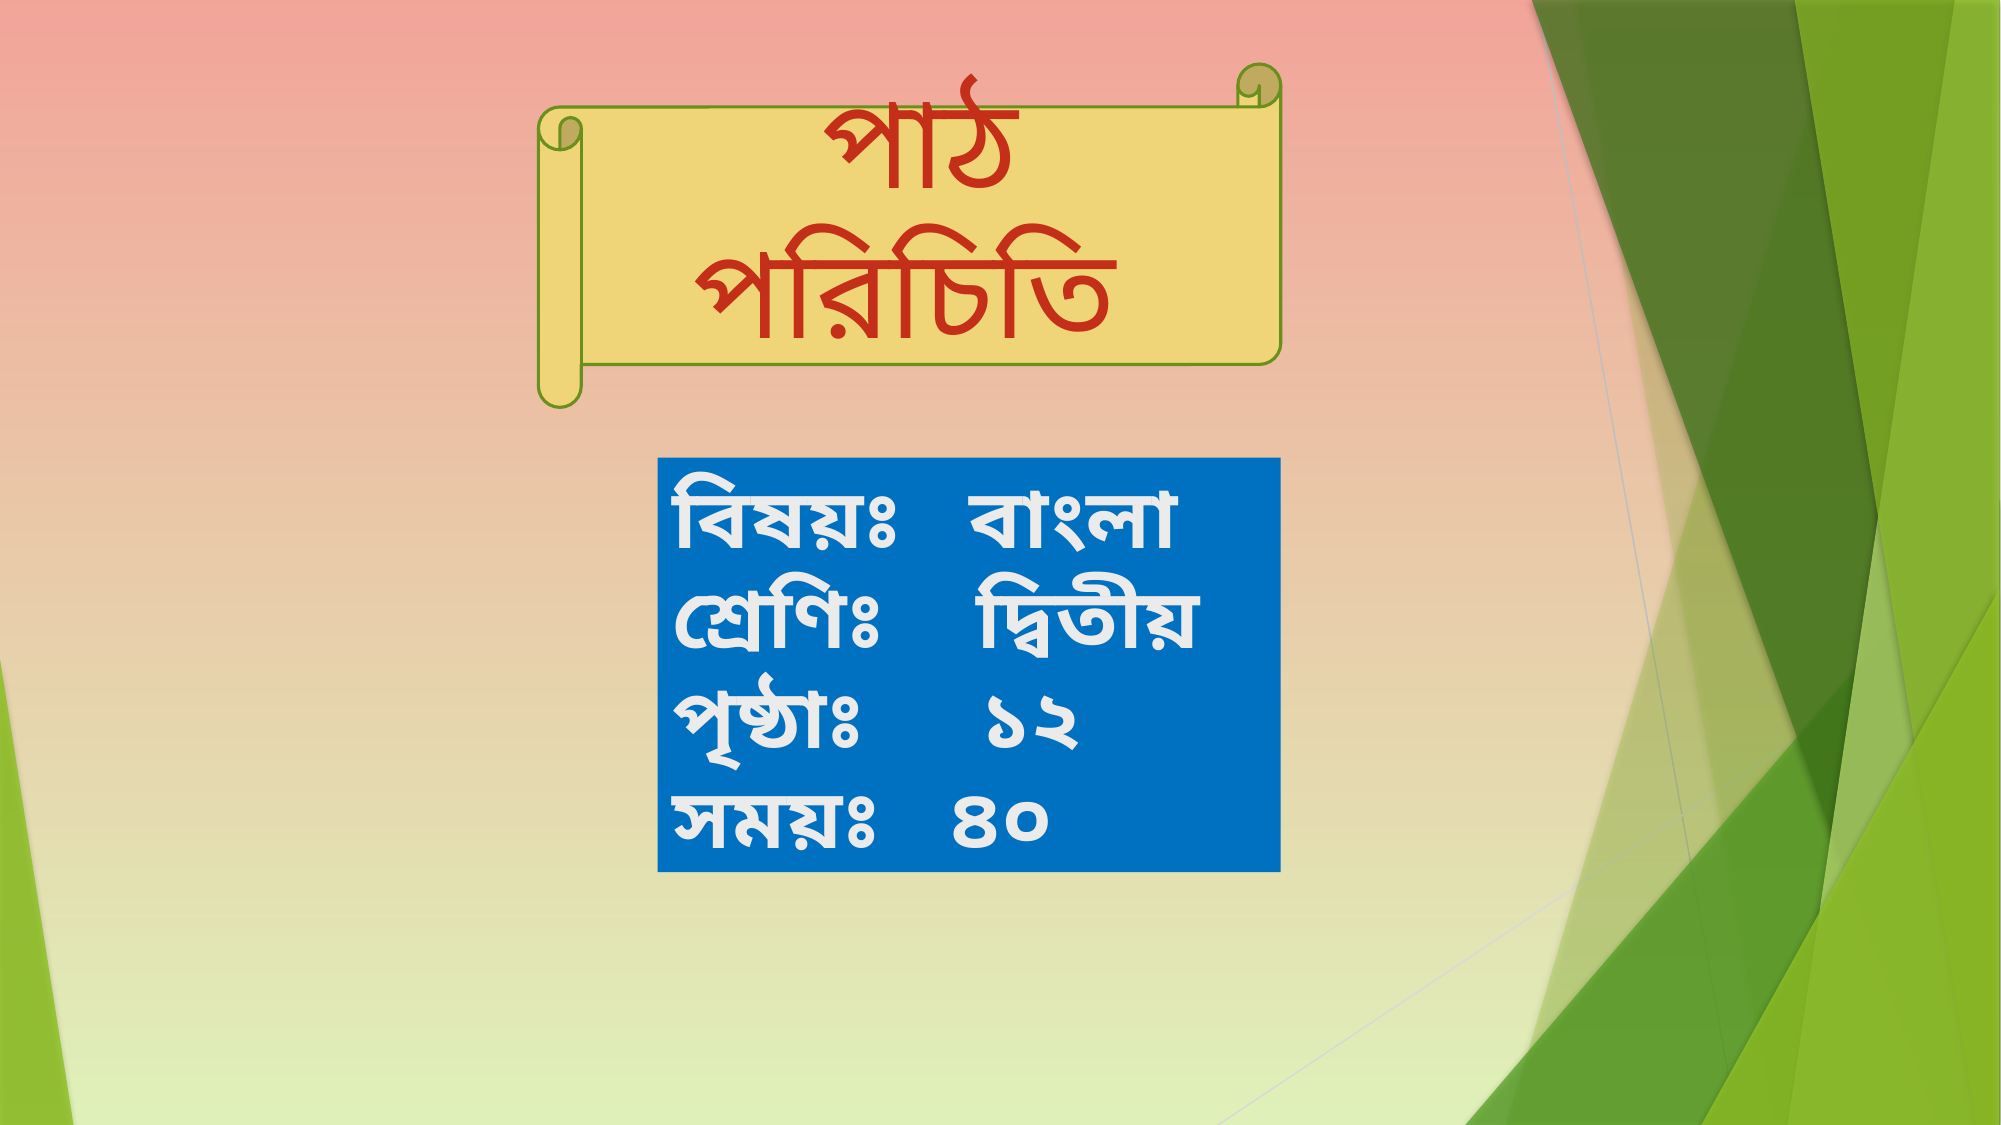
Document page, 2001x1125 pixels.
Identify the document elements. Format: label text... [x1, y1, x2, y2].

text_box বিষয়ঃ বাংলা শ্রেণিঃ দ্বিতীয় পৃষ্ঠাঃ ১২ সময়ঃ ৪০ [657, 457, 1281, 873]
text_box পাঠ পরিচিতি [536, 62, 1283, 409]
